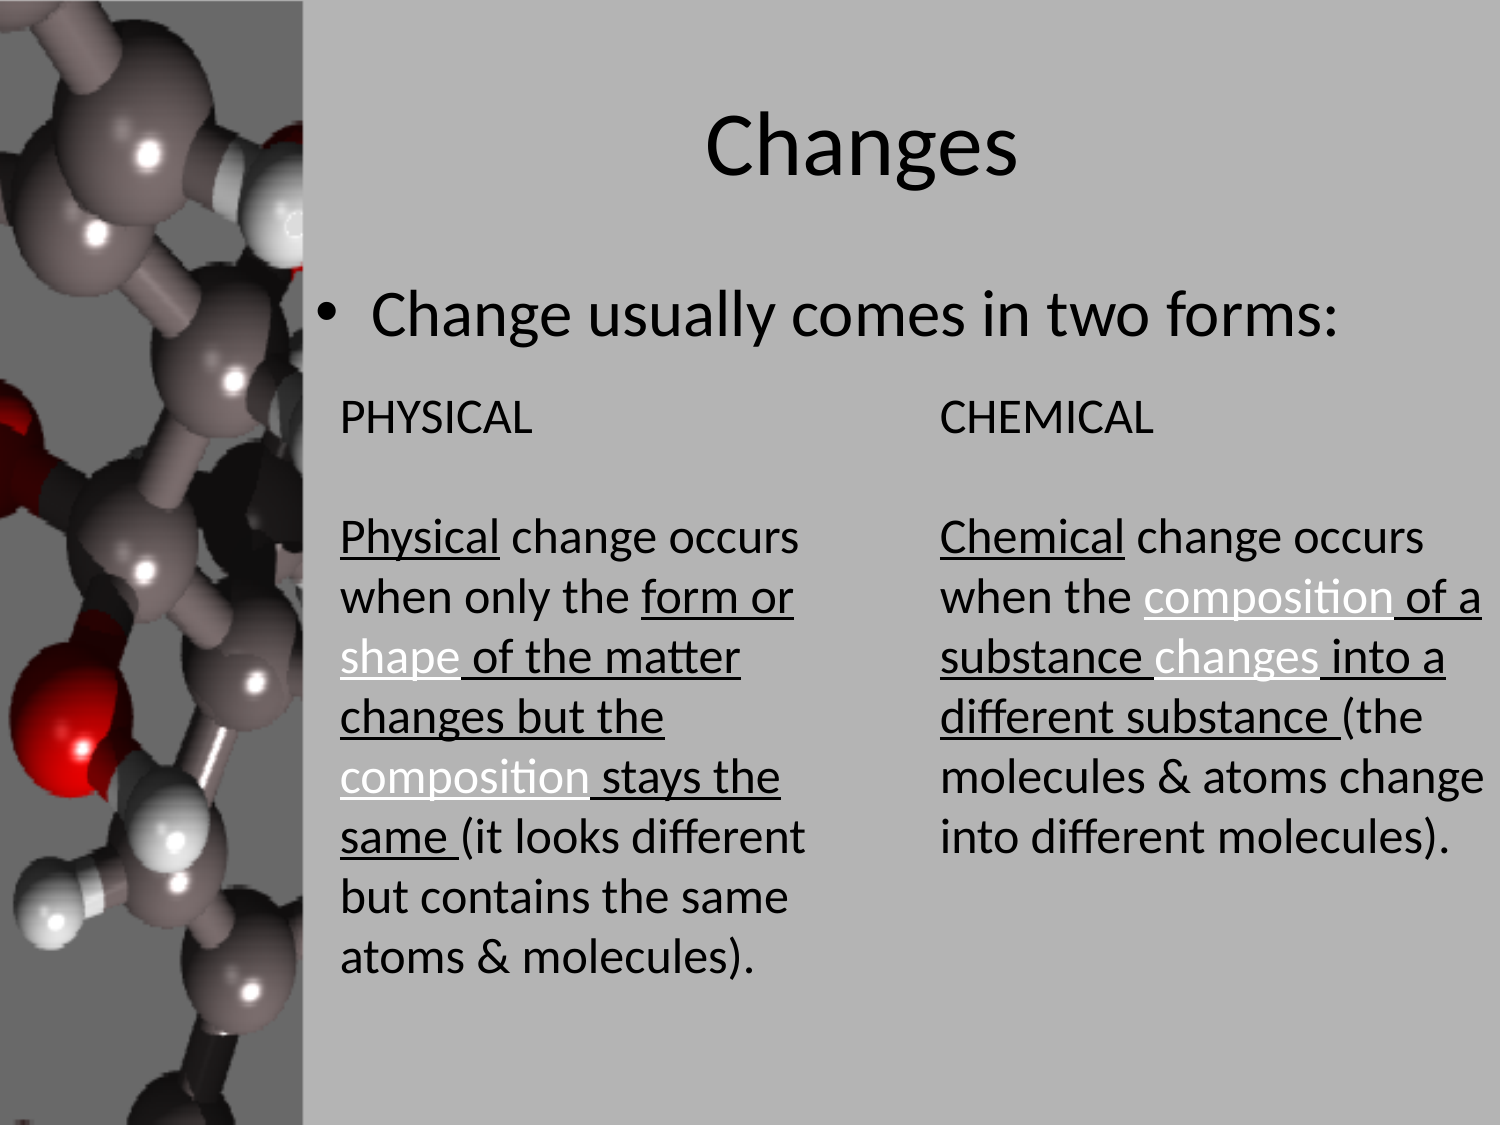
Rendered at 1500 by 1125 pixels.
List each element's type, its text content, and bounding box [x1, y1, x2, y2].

picture [0, 0, 1500, 1125]
title Changes [299, 44, 1426, 233]
list Change usually comes in two forms: [299, 262, 1426, 1006]
text_box PHYSICAL Physical change occurs when only the form or shape of the matter changes but the composition stays the same (it looks different but contains the same atoms & molecules). [324, 376, 886, 991]
text_box CHEMICAL Chemical change occurs when the composition of a substance changes into a different substance (the molecules & atoms change into different molecules). [924, 376, 1500, 871]
